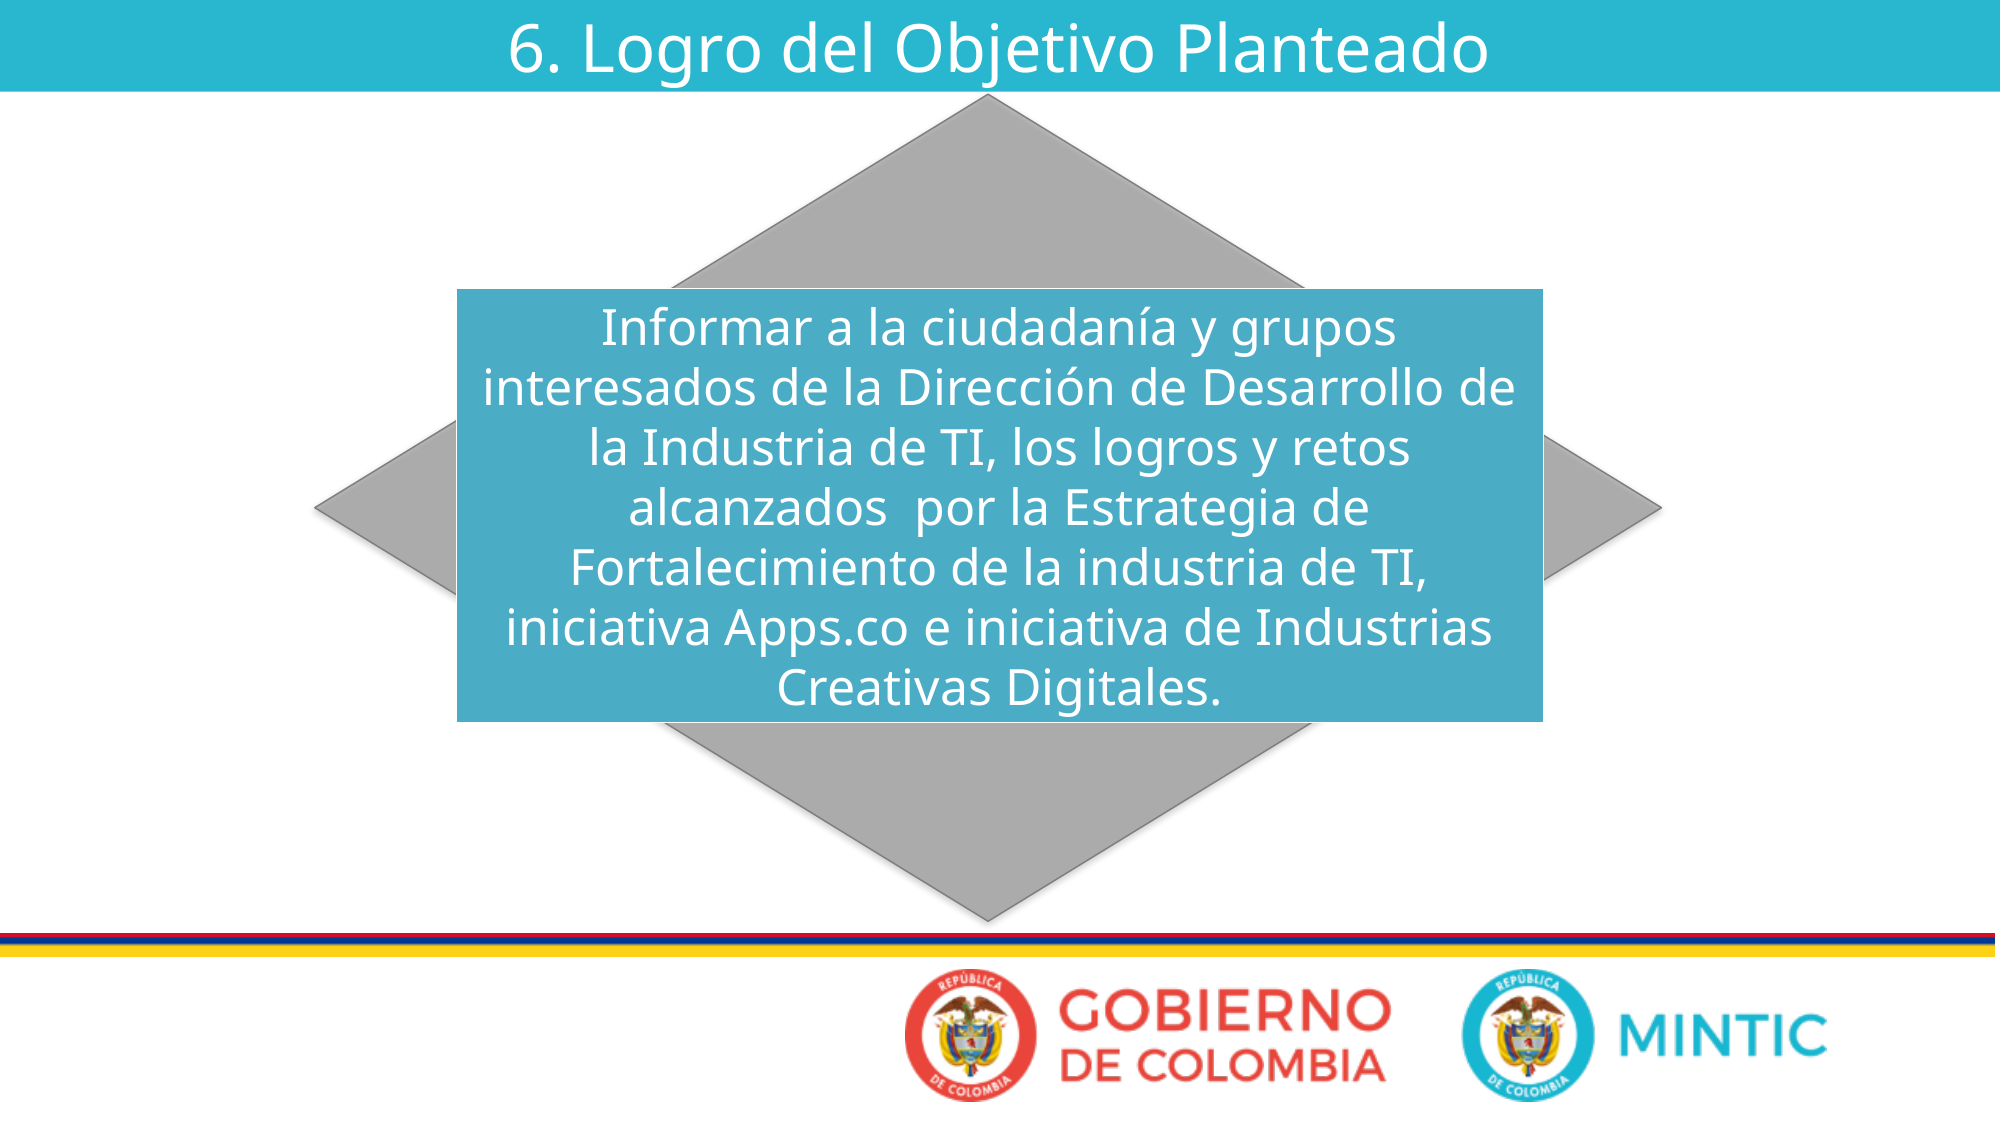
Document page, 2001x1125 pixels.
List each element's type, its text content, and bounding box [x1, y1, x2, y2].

picture [0, 933, 1995, 957]
text_box [314, 420, 456, 596]
text_box [1544, 434, 1663, 581]
text_box [663, 723, 1313, 922]
text_box [671, 94, 1306, 288]
picture [905, 969, 1827, 1102]
text_box 6. Logro del Objetivo Planteado [0, 0, 2000, 94]
text_box Informar a la ciudadanía y grupos interesados de la Dirección de Desarrollo de la Industria de TI, los logros y retos alcanzados por la Estrategia de Fortalecimiento de la industria de TI, iniciativa Apps.co e iniciativa de Industrias Creativas Digitales. [456, 288, 1544, 723]
